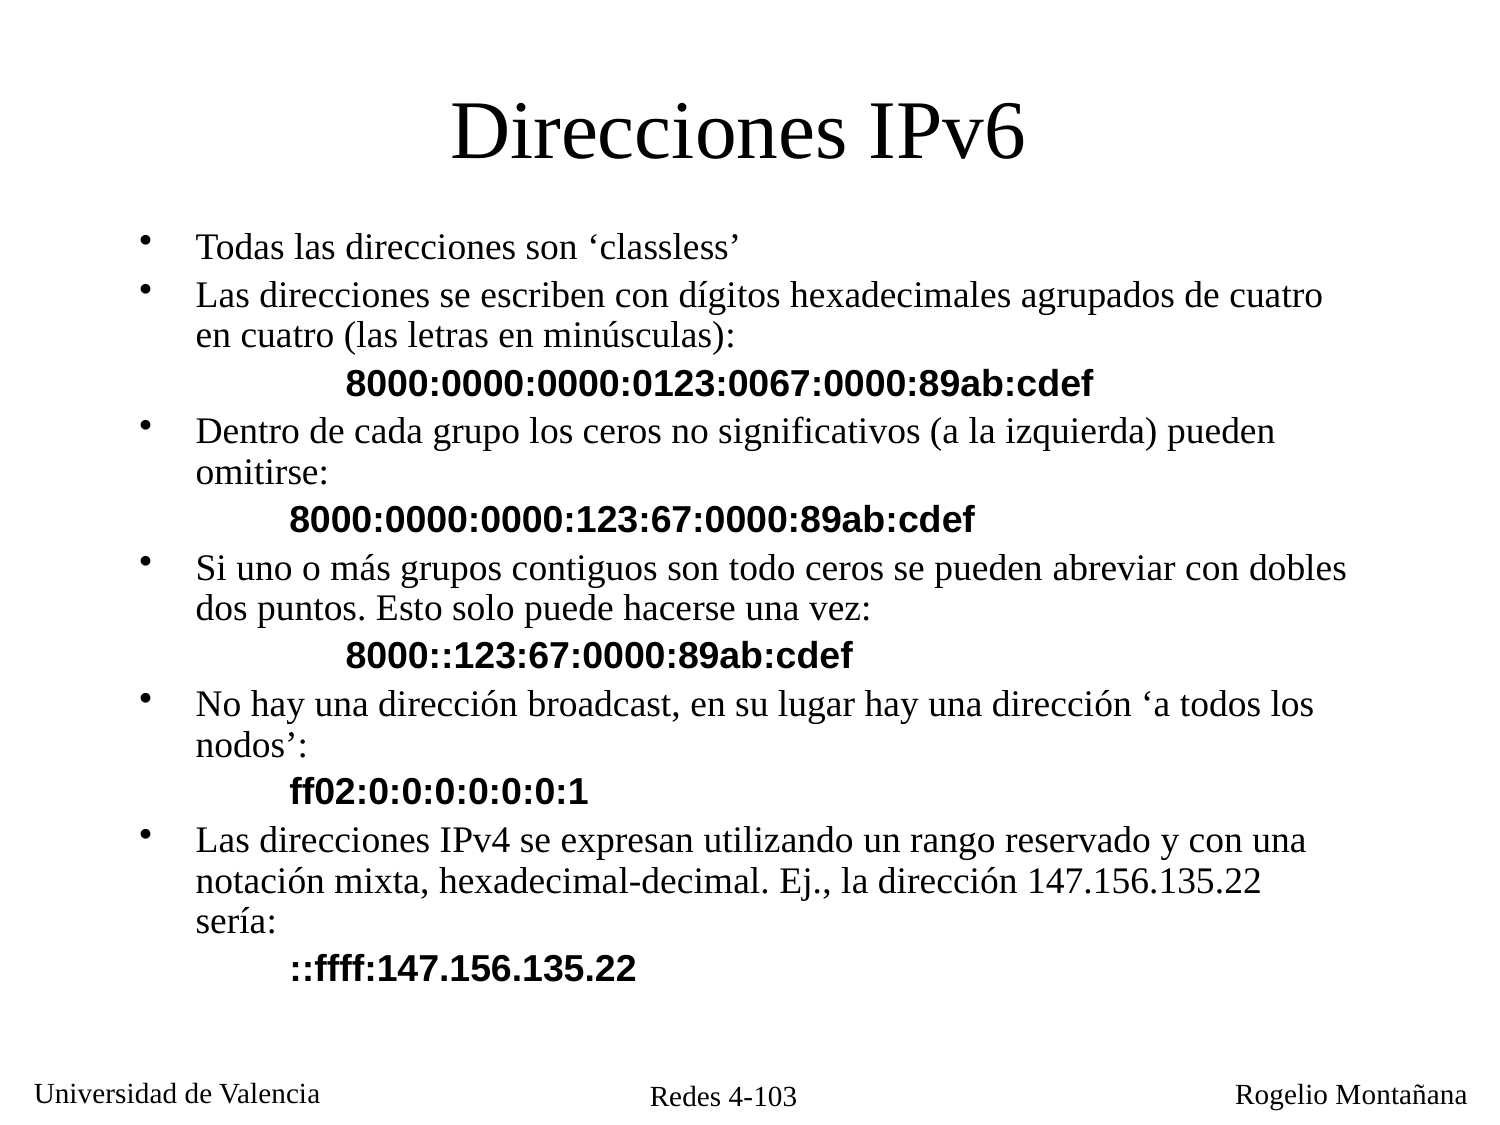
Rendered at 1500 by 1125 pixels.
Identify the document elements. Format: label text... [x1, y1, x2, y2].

text_box Direcciones IPv6 [100, 30, 1376, 219]
text_box Todas las direcciones son ‘classless’ Las direcciones se escriben con dígitos hexadecimales agrupados de cuatro en cuatro (las letras en minúsculas): 8000:0000:0000:0123:0067:0000:89ab:cdef Dentro de cada grupo los ceros no significativos (a la izquierda) pueden omitirse: 8000:0000:0000:123:67:0000:89ab:cdef Si uno o más grupos contiguos son todo ceros se pueden abreviar con dobles dos puntos. Esto solo puede hacerse una vez: 8000::123:67:0000:89ab:cdef No hay una dirección broadcast, en su lugar hay una dirección ‘a todos los nodos’: ff02:0:0:0:0:0:0:1 Las direcciones IPv4 se expresan utilizando un rango reservado y con una notación mixta, hexadecimal-decimal. Ej., la dirección 147.156.135.22 sería: ::ffff:147.156.135.22 [124, 219, 1365, 895]
